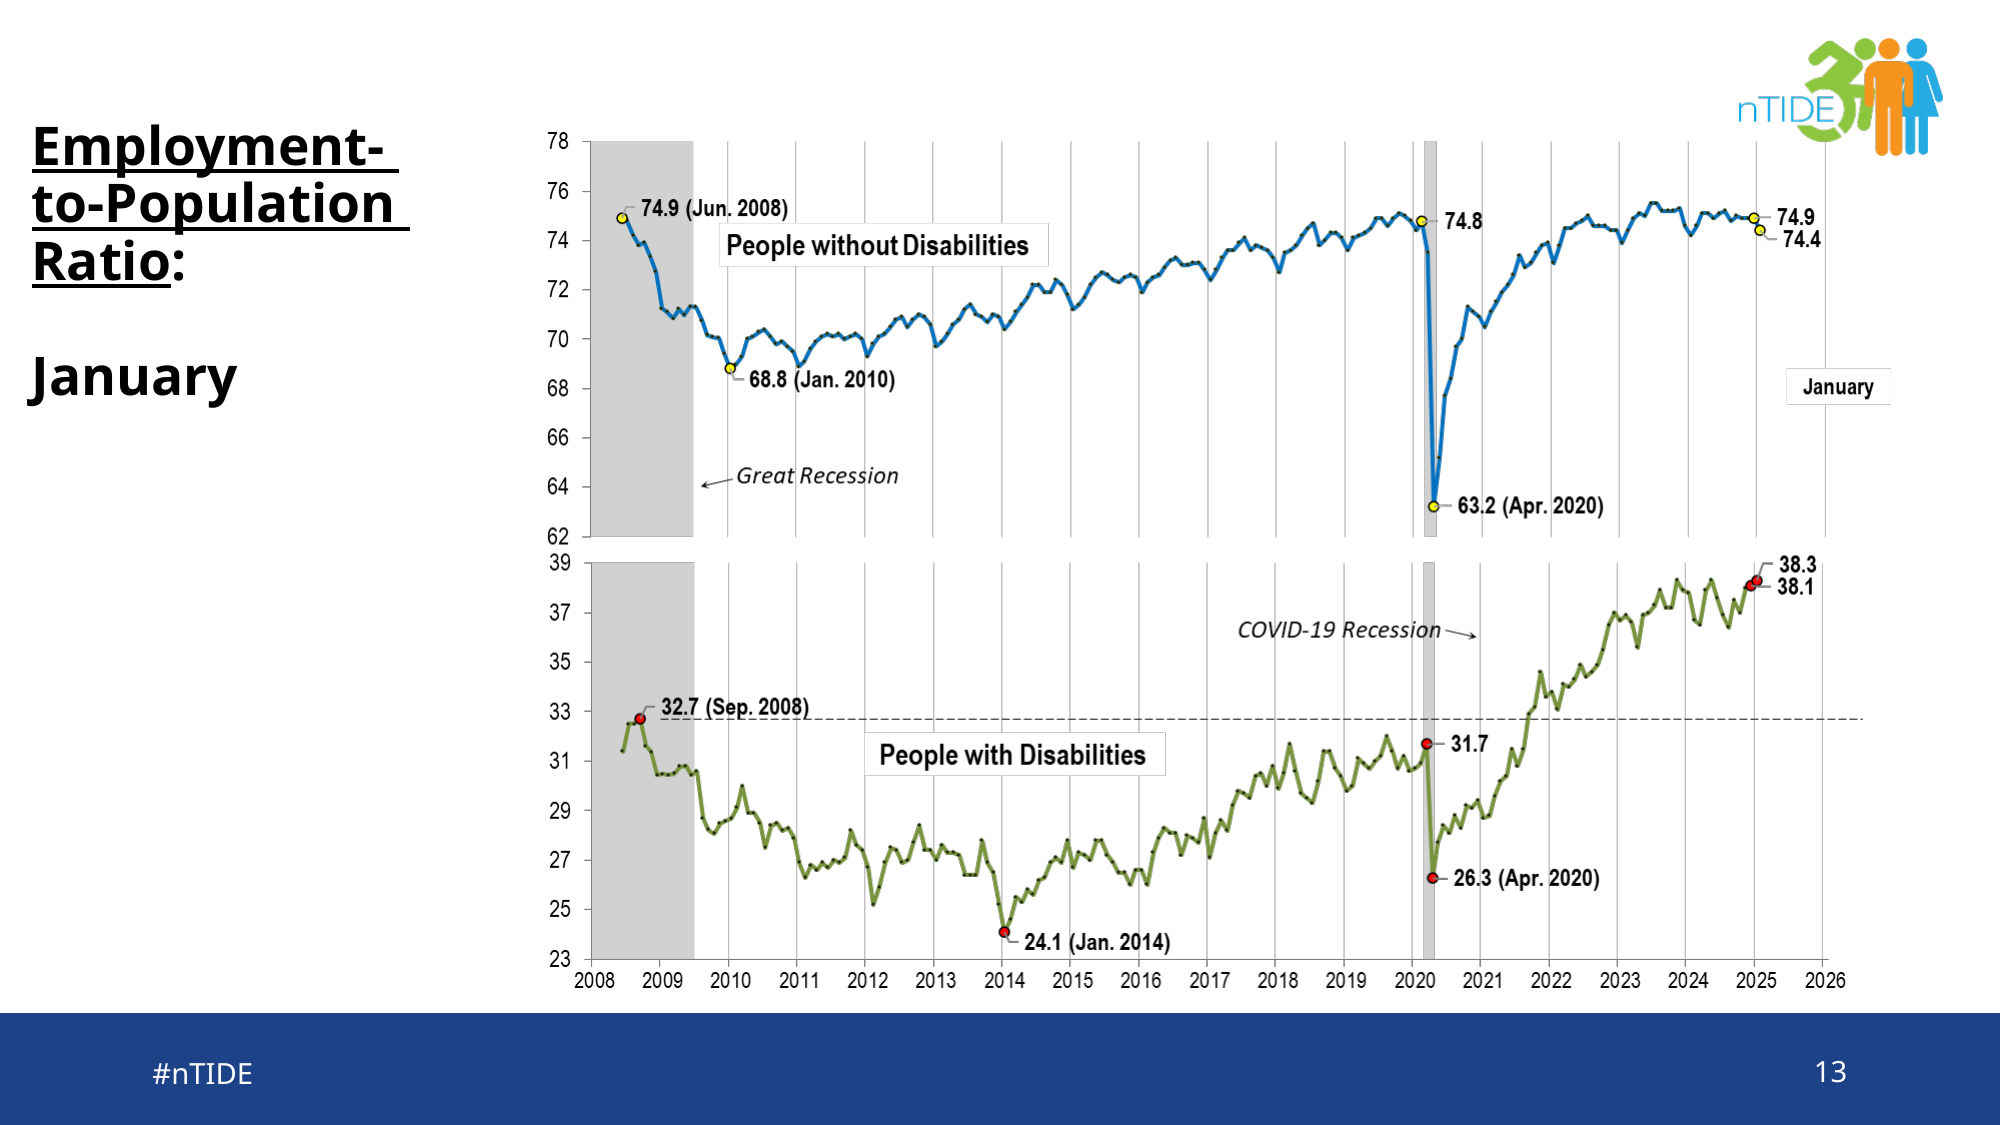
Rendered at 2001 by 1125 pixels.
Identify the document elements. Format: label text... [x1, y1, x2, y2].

picture [541, 34, 1952, 996]
slide_number 13 [1412, 1042, 1863, 1103]
slide_number #nTIDE [137, 1042, 588, 1103]
title Employment- to-Population Ratio: January [16, 111, 583, 595]
